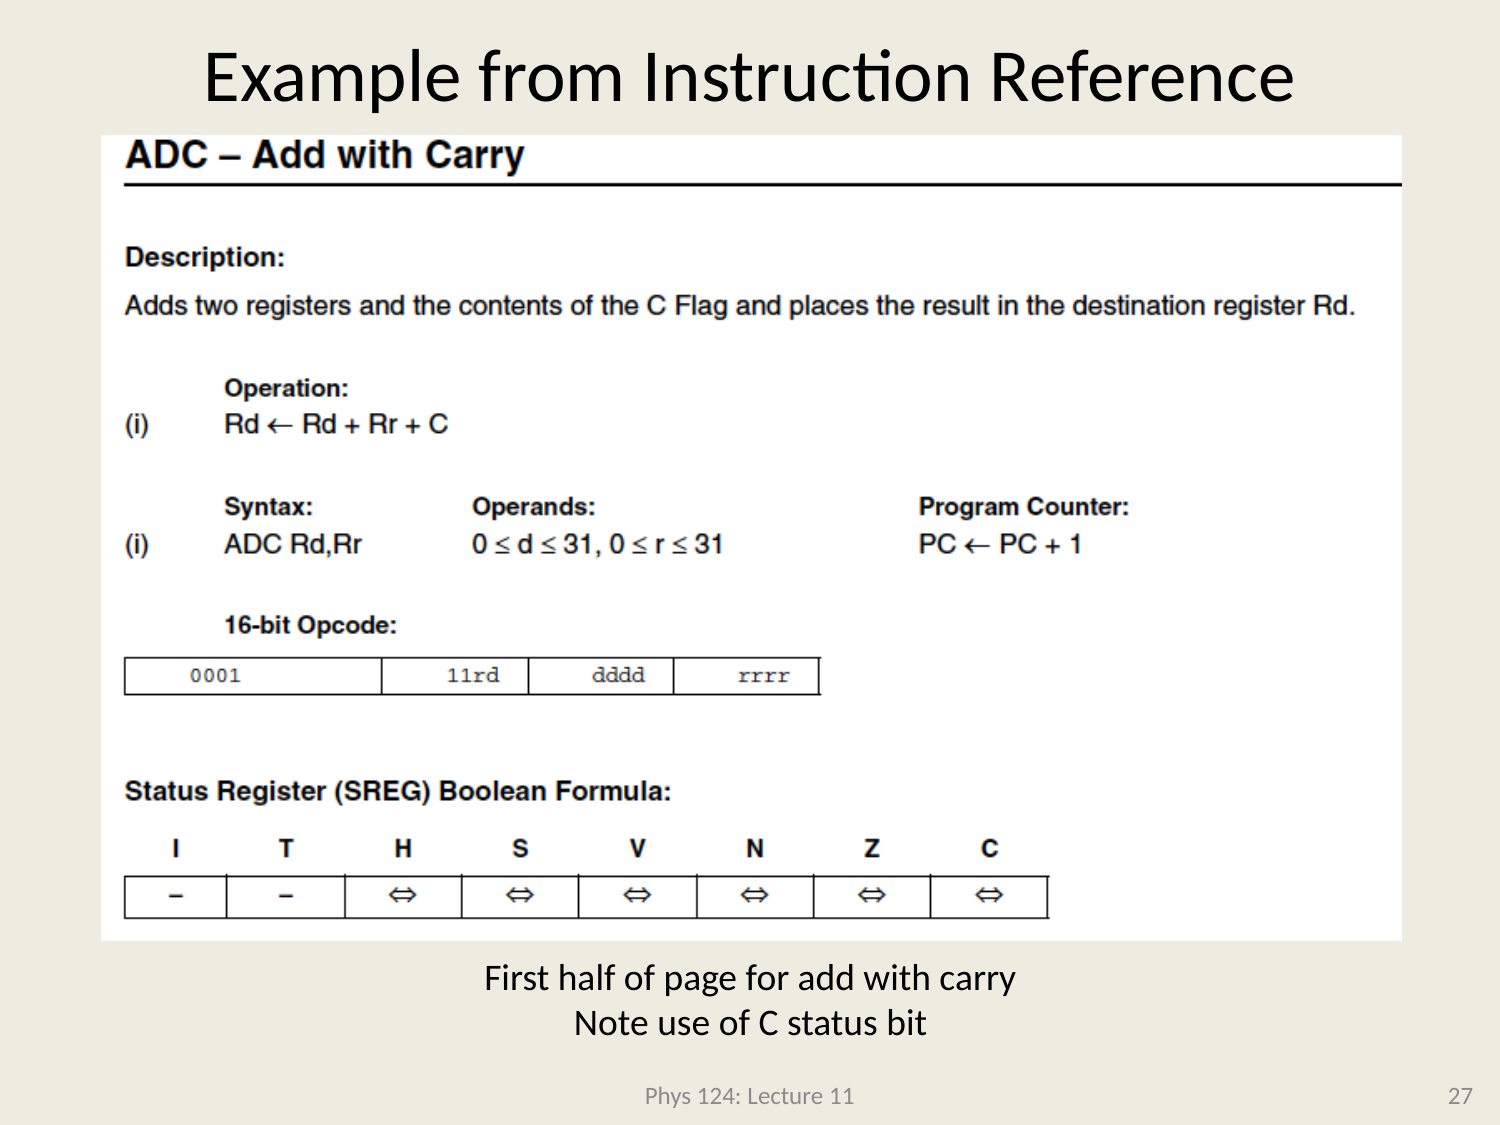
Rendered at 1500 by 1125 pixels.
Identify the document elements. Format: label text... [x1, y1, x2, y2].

picture [101, 135, 1402, 942]
text_box First half of page for add with carry Note use of C status bit [469, 950, 1032, 1051]
footer Phys 124: Lecture 11 [512, 1064, 988, 1125]
slide_number 27 [1138, 1064, 1489, 1125]
title Example from Instruction Reference [75, 11, 1425, 131]
